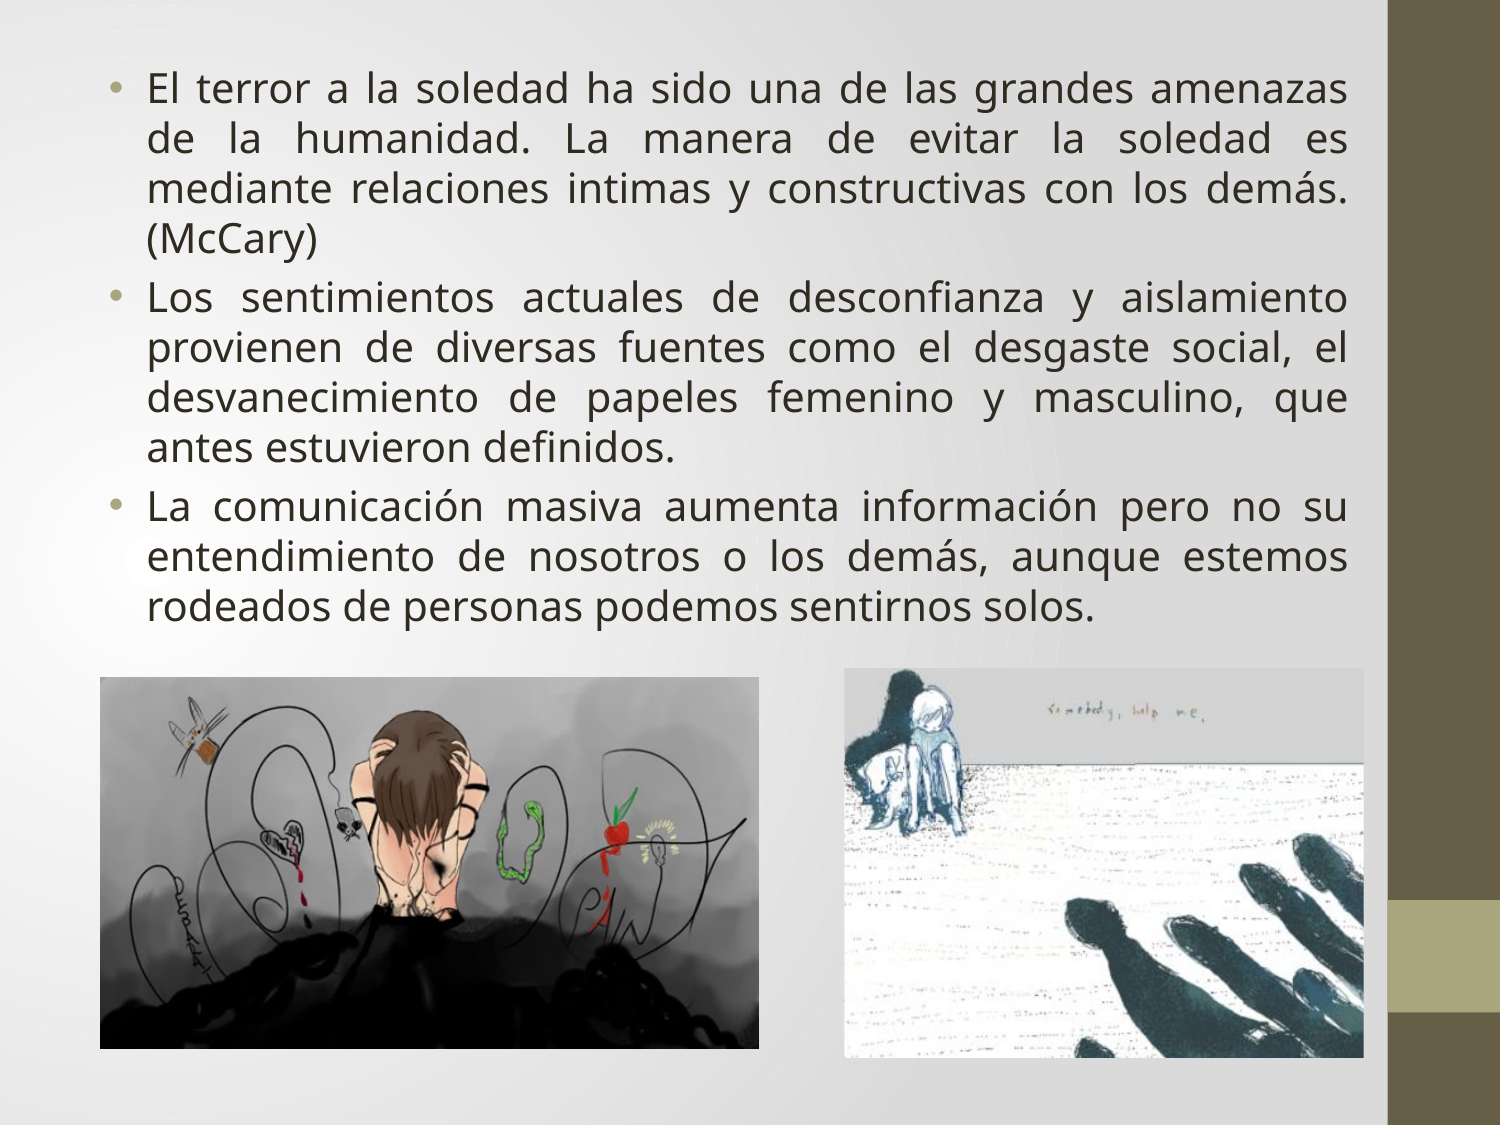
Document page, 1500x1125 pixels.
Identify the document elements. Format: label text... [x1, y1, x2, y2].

picture [843, 668, 1365, 1059]
list El terror a la soledad ha sido una de las grandes amenazas de la humanidad. La manera de evitar la soledad es mediante relaciones intimas y constructivas con los demás. (McCary) Los sentimientos actuales de desconfianza y aislamiento provienen de diversas fuentes como el desgaste social, el desvanecimiento de papeles femenino y masculino, que antes estuvieron definidos. La comunicación masiva aumenta información pero no su entendimiento de nosotros o los demás, aunque estemos rodeados de personas podemos sentirnos solos. [75, 54, 1365, 1050]
picture [99, 677, 759, 1050]
